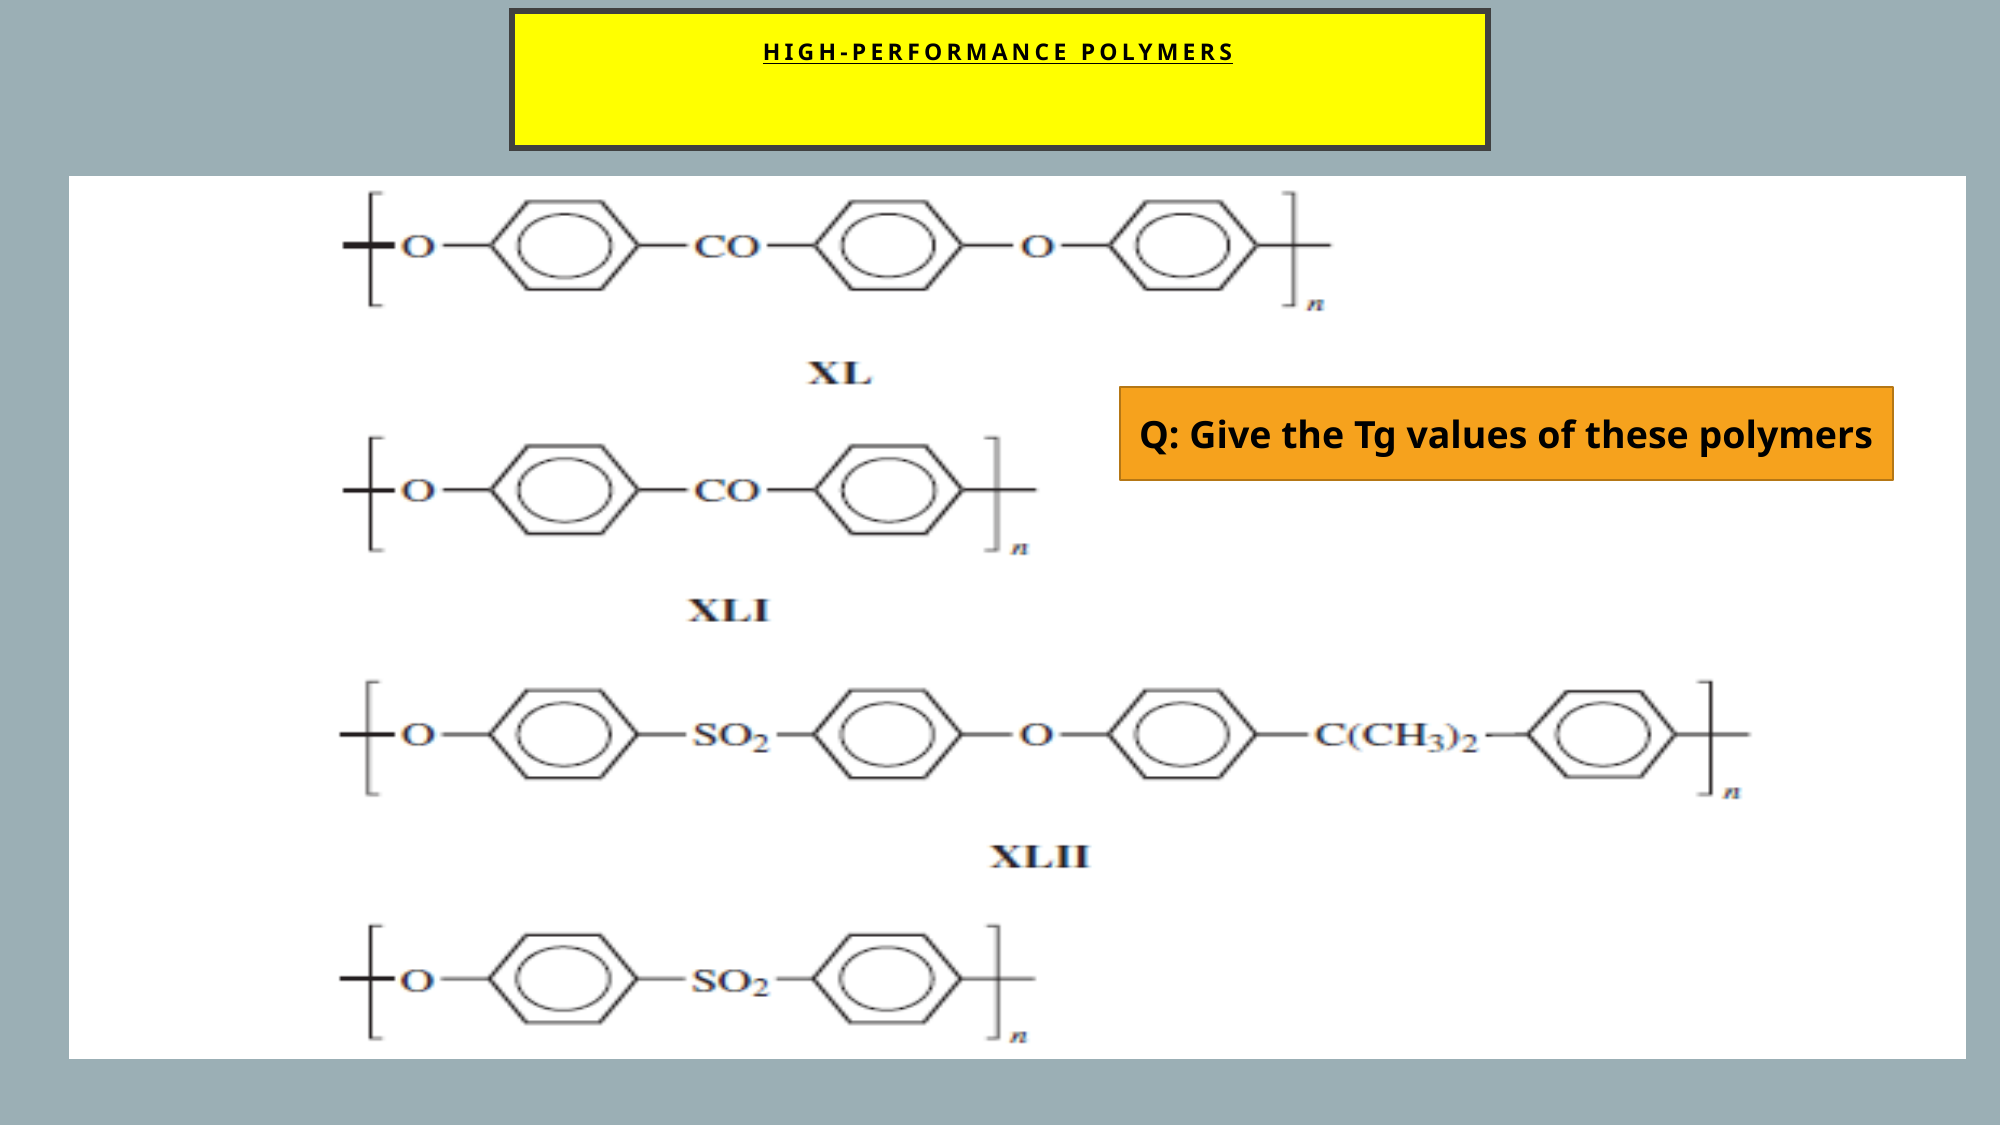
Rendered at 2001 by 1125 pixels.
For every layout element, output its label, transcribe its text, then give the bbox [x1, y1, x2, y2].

picture [69, 176, 1966, 1059]
title HIGH-PERFORMANCE POLYMERS [509, 8, 1491, 151]
